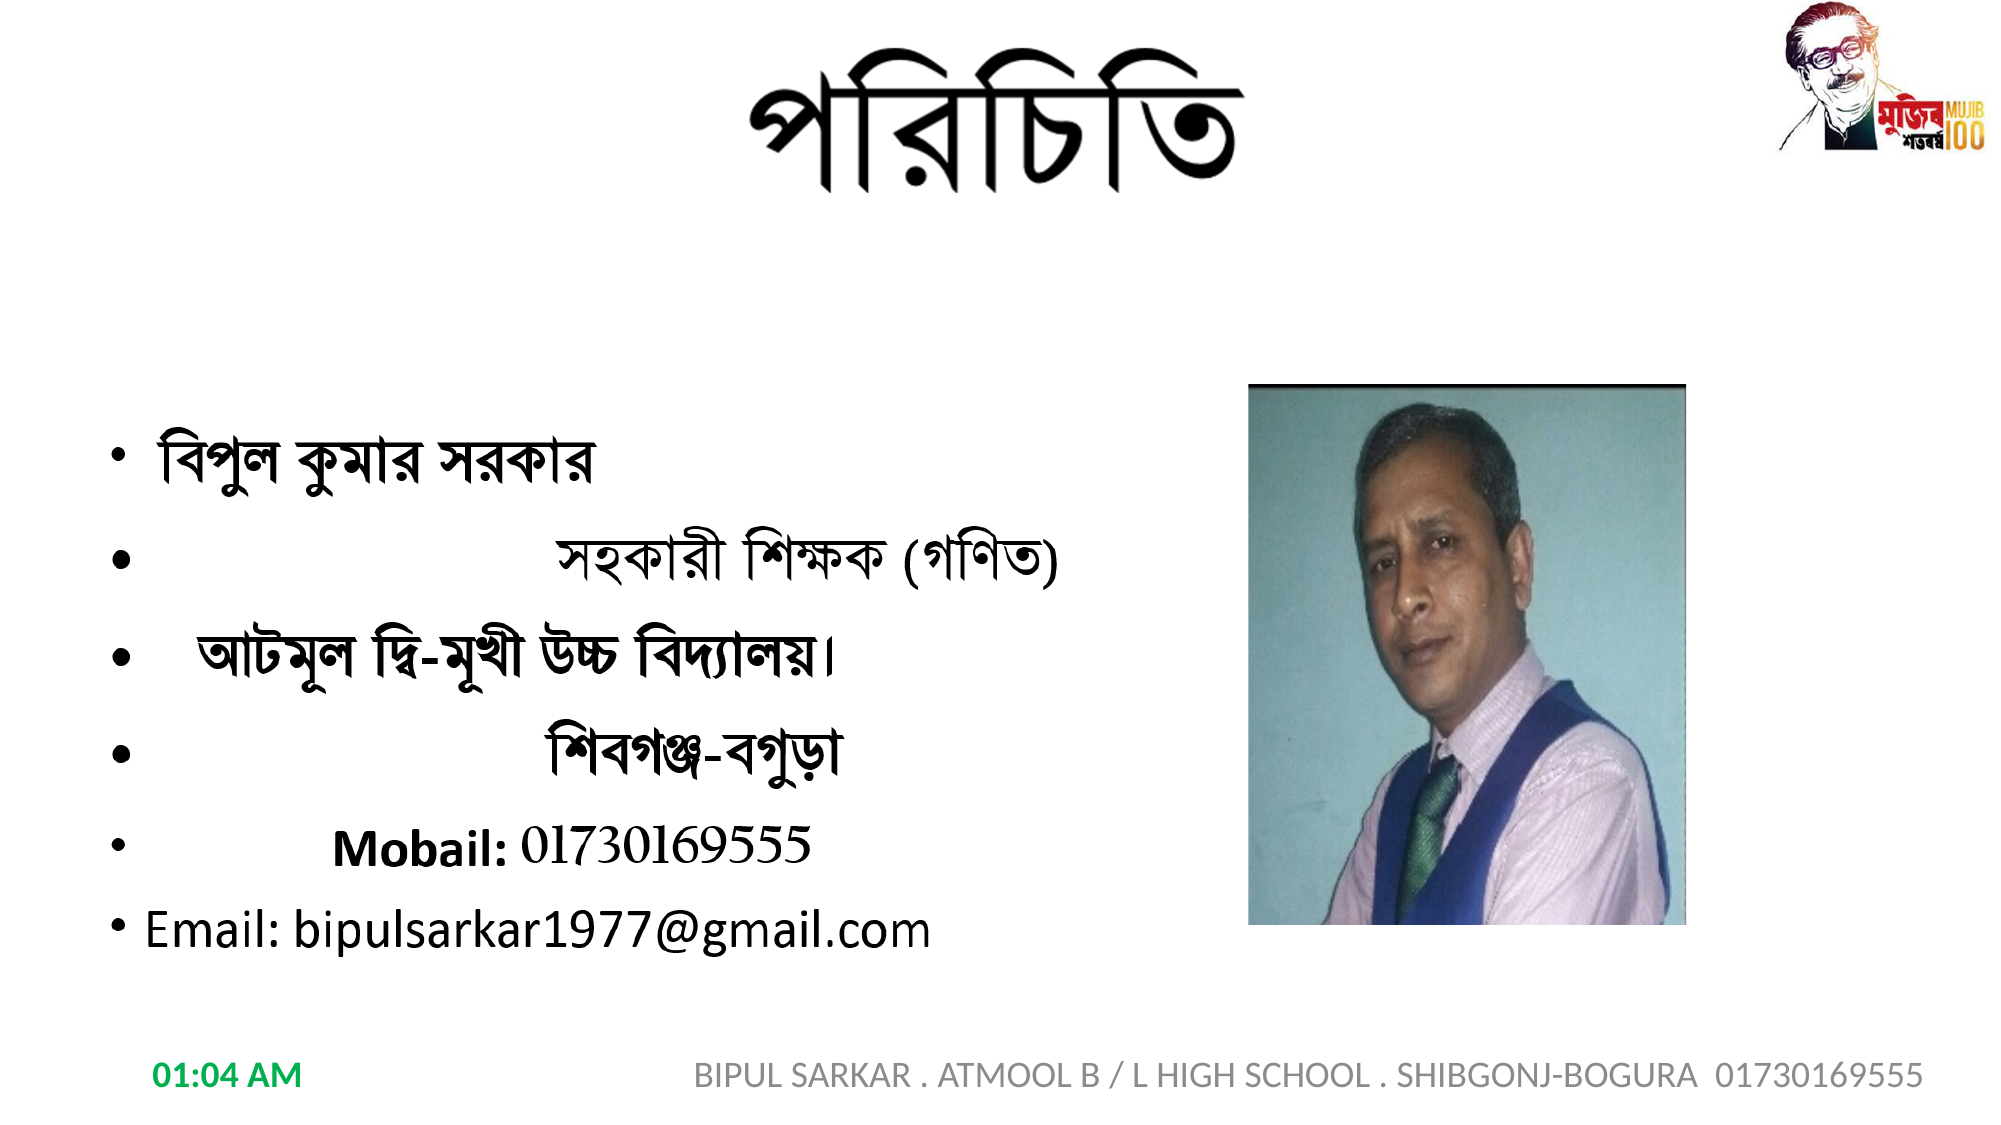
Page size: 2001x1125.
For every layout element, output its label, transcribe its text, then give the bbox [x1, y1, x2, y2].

picture [737, 37, 1262, 193]
picture [68, 384, 1719, 993]
footer BIPUL SARKAR . ATMOOL B / L HIGH SCHOOL . SHIBGONJ-BOGURA 01730169555 [662, 1042, 1957, 1103]
picture [1775, 0, 1993, 154]
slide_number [137, 1041, 588, 1103]
